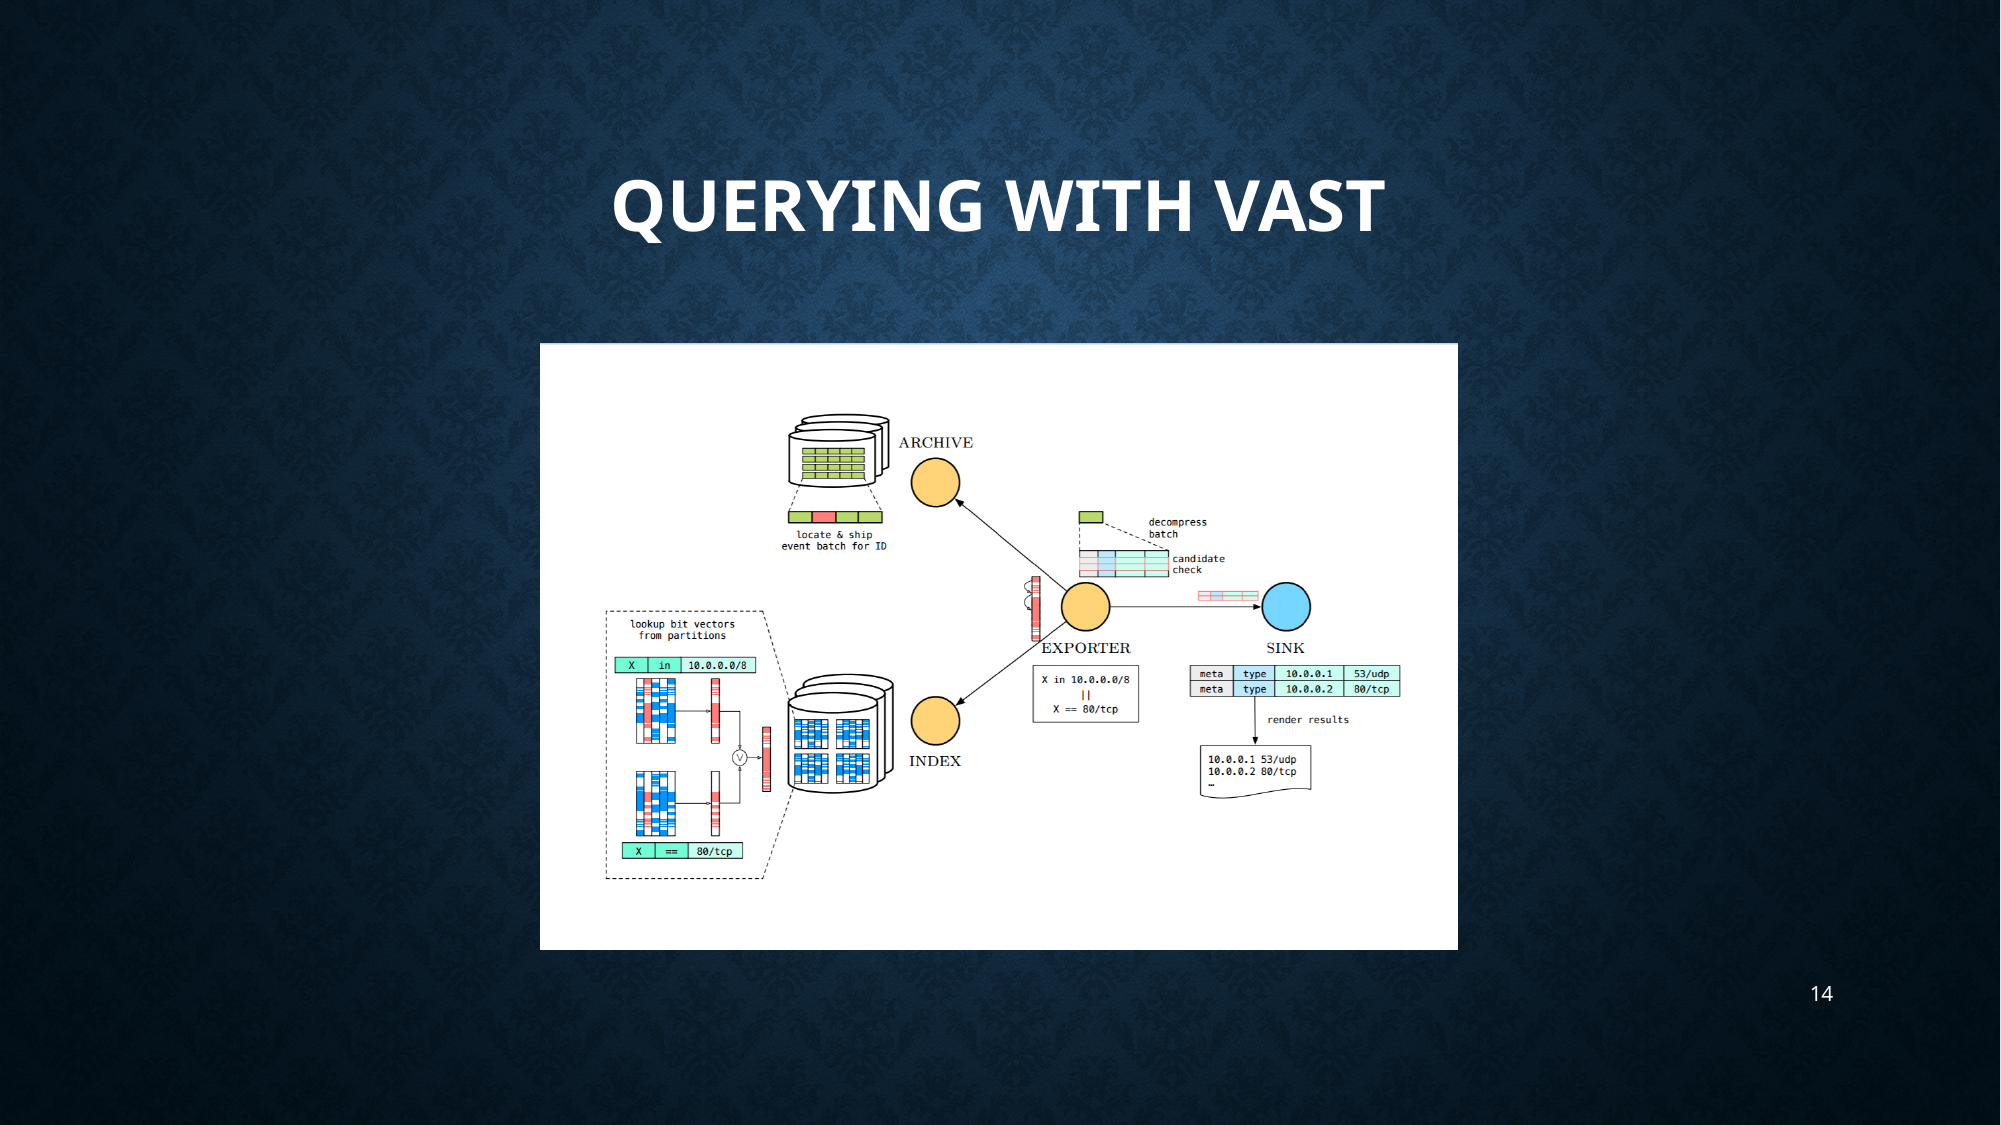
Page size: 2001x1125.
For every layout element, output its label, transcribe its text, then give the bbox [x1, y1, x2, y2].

title Querying with Vast [149, 99, 1849, 318]
slide_number 14 [1724, 965, 1849, 1025]
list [539, 343, 1459, 951]
